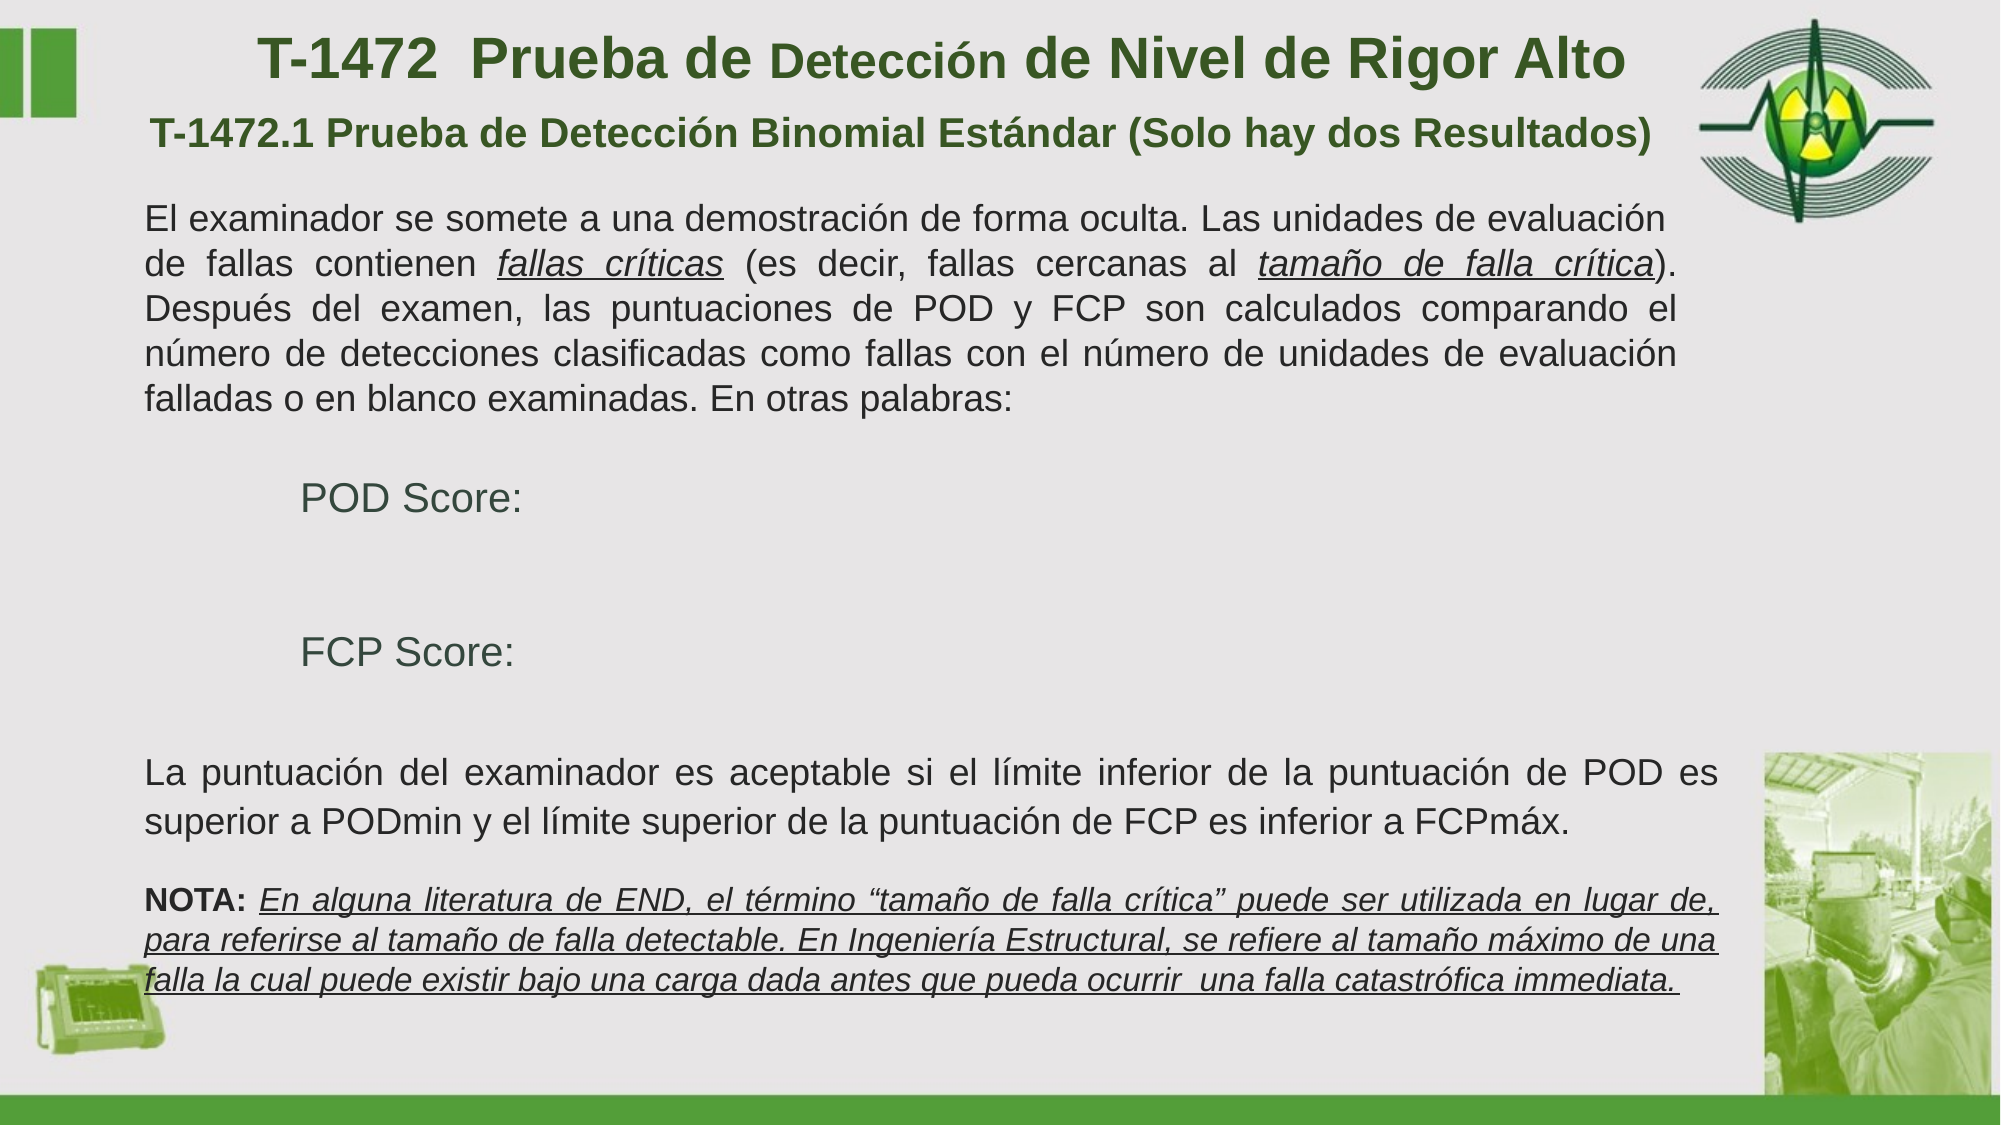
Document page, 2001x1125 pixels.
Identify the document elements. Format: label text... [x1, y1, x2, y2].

text_box T-1472 Prueba de Detección de Nivel de Rigor Alto [151, 12, 1734, 98]
picture [0, 0, 2001, 1125]
text_box La puntuación del examinador es aceptable si el límite inferior de la puntuación de POD es superior a PODmin y el límite superior de la puntuación de FCP es inferior a FCPmáx. NOTA: En alguna literatura de END, el término “tamaño de falla crítica” puede ser utilizada en lugar de, para referirse al tamaño de falla detectable. En Ingeniería Estructural, se refiere al tamaño máximo de una falla la cual puede existir bajo una carga dada antes que pueda ocurrir una falla catastrófica immediata. [129, 740, 1734, 1066]
text_box T-1472.1 Prueba de Detección Binomial Estándar (Solo hay dos Resultados) [109, 98, 1693, 164]
text_box El examinador se somete a una demostración de forma oculta. Las unidades de evaluación de fallas contienen fallas críticas (es decir, fallas cercanas al tamaño de falla crítica). Después del examen, las puntuaciones de POD y FCP son calculados comparando el número de detecciones clasificadas como fallas con el número de unidades de evaluación falladas o en blanco examinadas. En otras palabras: [129, 186, 1693, 461]
